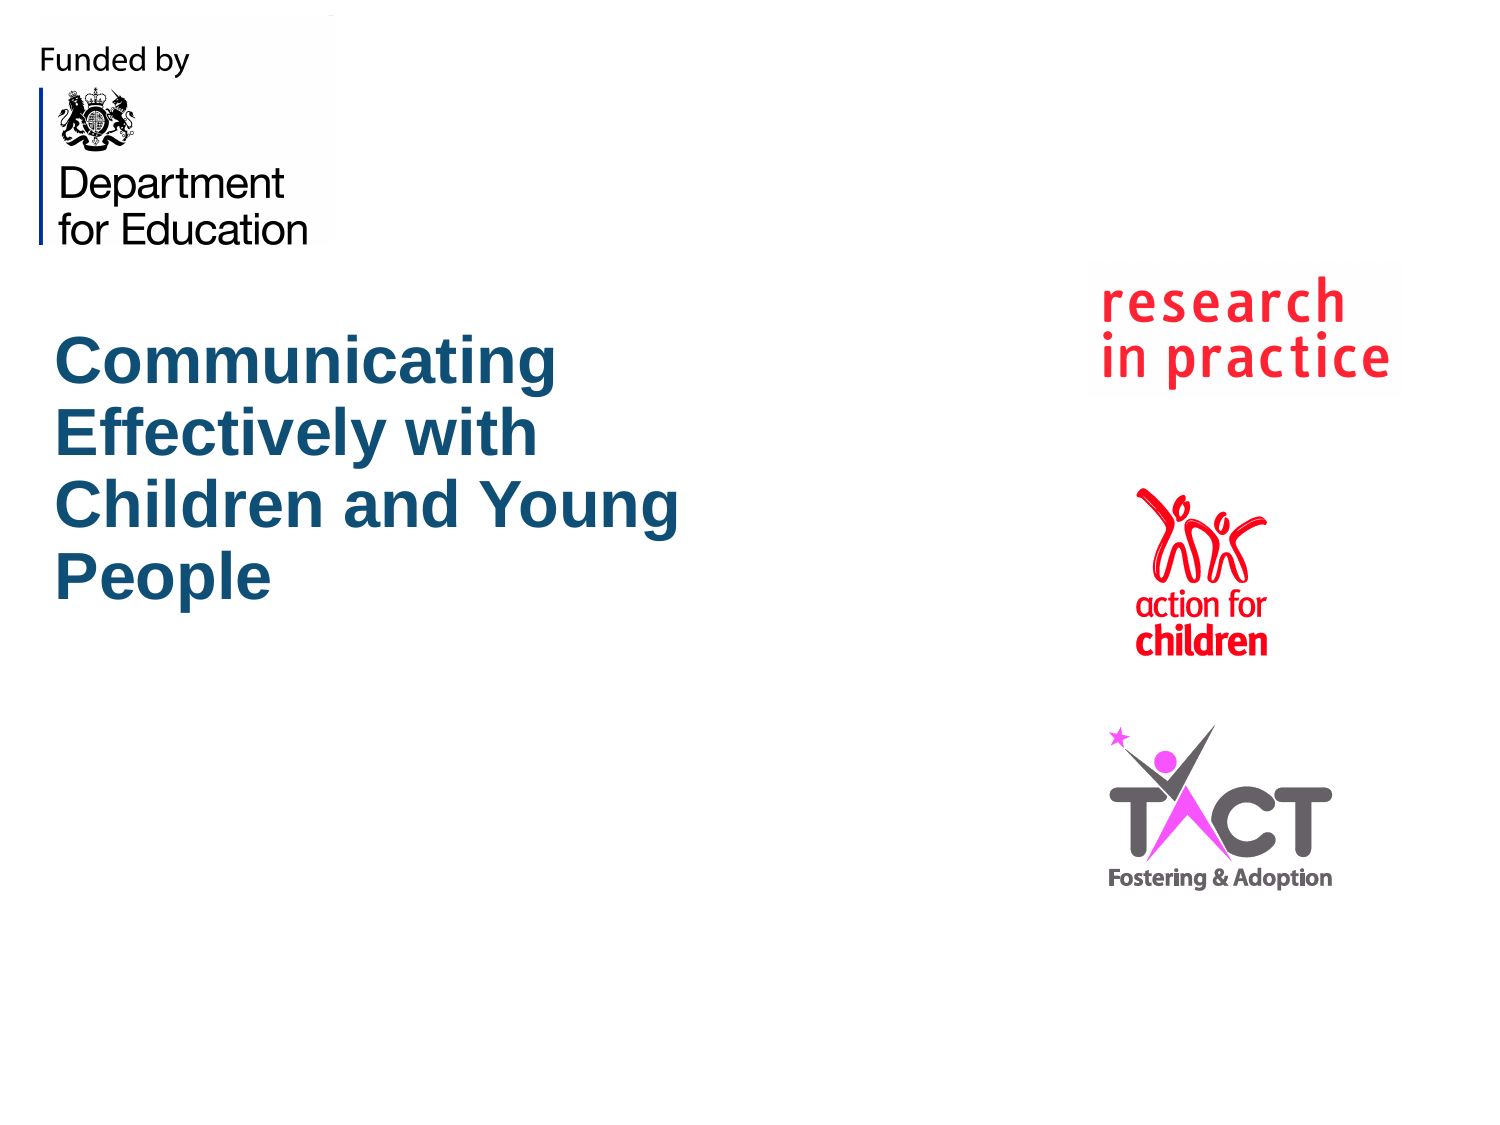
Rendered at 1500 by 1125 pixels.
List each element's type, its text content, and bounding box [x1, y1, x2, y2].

picture [1088, 262, 1403, 397]
picture [39, 15, 334, 245]
title Communicating Effectively with Children and Young People [39, 318, 769, 573]
